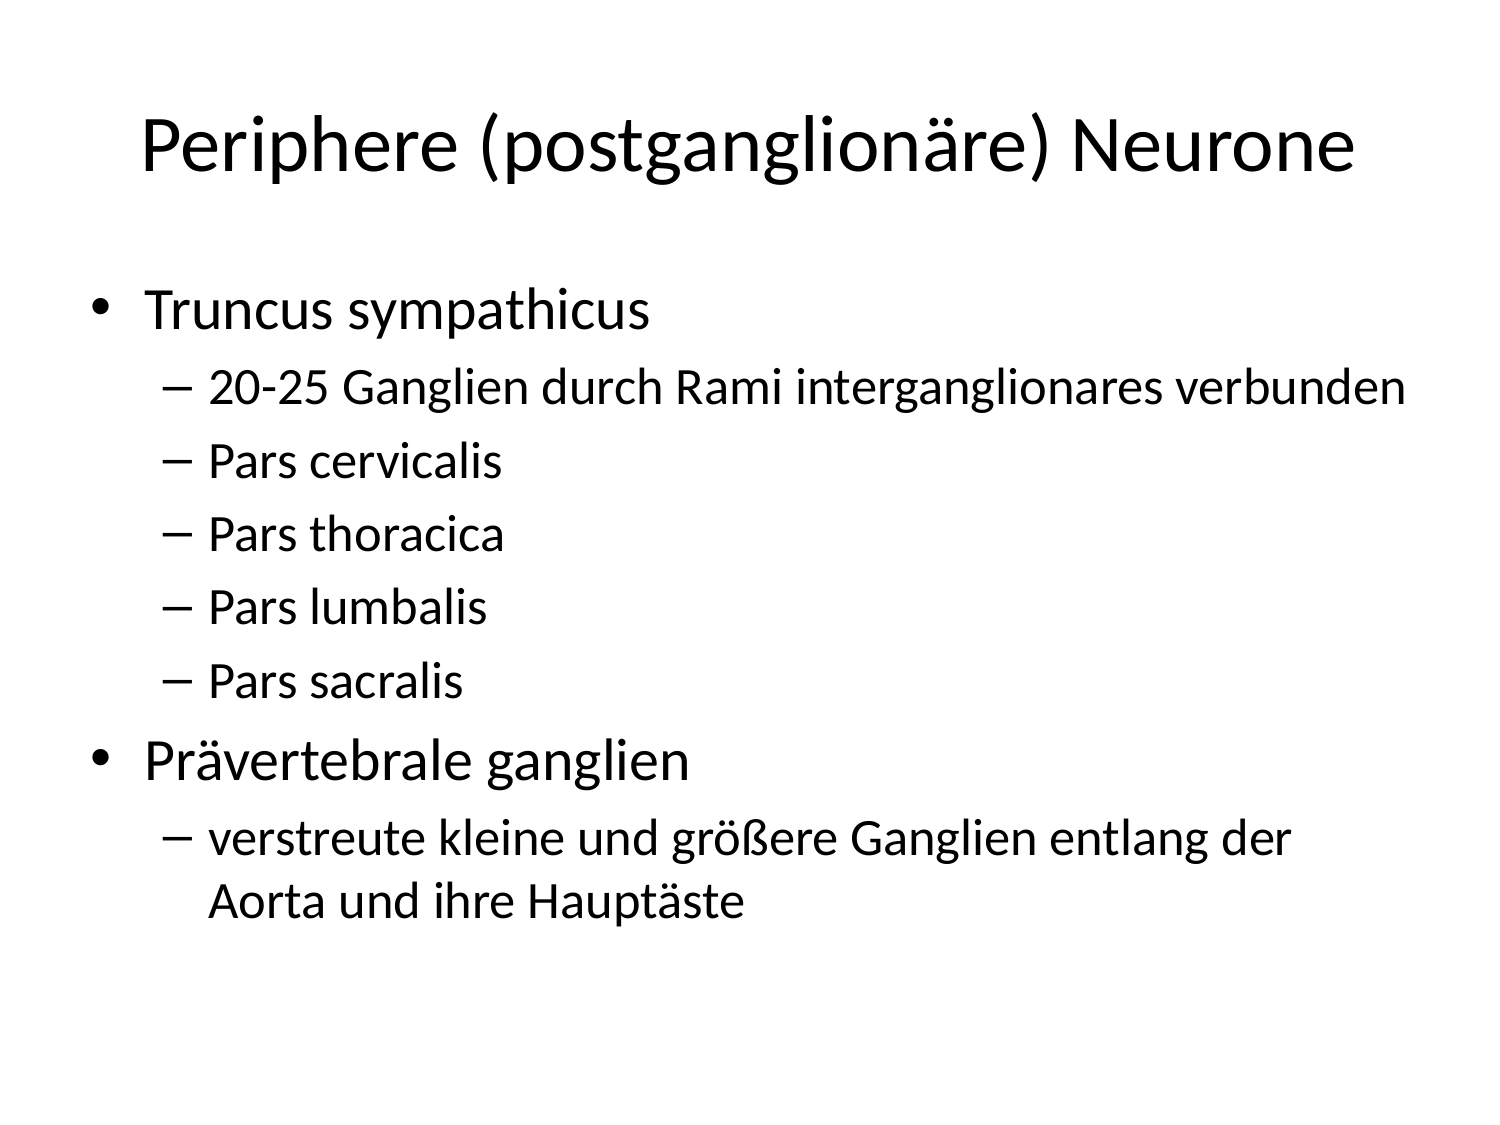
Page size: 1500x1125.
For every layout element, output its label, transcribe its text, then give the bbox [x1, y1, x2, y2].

list Truncus sympathicus 20-25 Ganglien durch Rami interganglionares verbunden Pars cervicalis Pars thoracica Pars lumbalis Pars sacralis Prävertebrale ganglien verstreute kleine und größere Ganglien entlang der Aorta und ihre Hauptäste [75, 262, 1425, 1005]
title Periphere (postganglionäre) Neurone [75, 45, 1425, 233]
